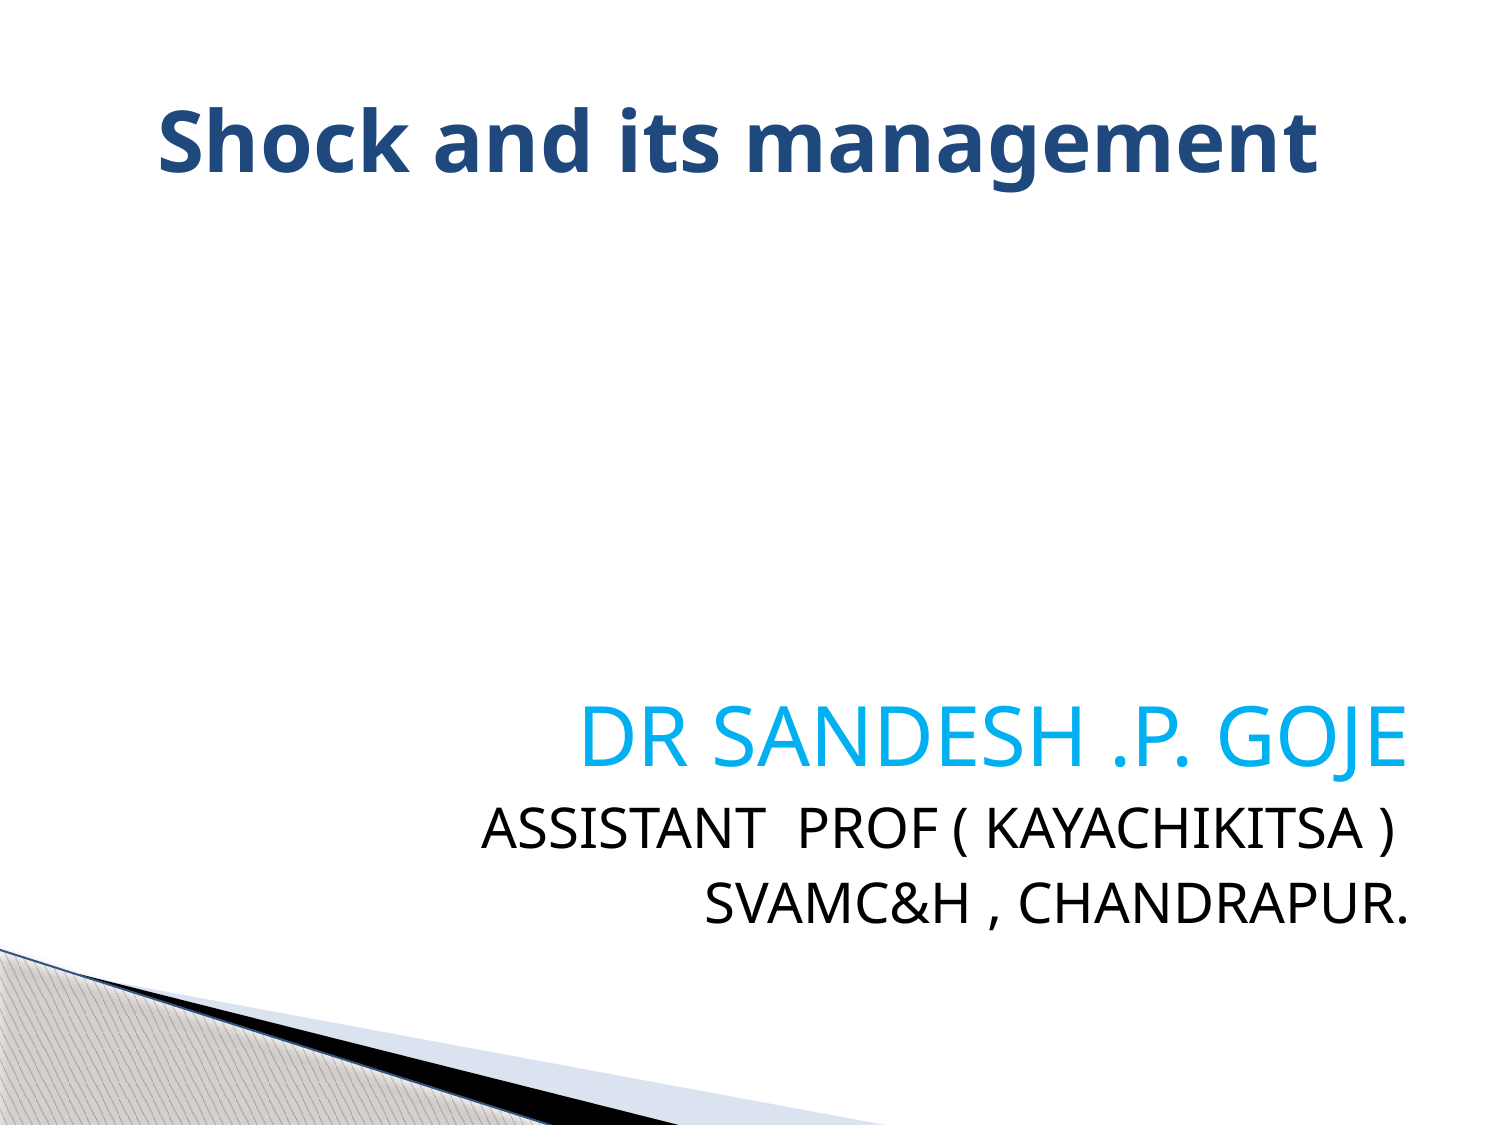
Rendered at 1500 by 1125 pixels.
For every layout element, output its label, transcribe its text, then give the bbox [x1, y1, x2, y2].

list DR SANDESH .P. GOJE ASSISTANT PROF ( KAYACHIKITSA ) SVAMC&H , CHANDRAPUR. [75, 243, 1425, 986]
title Shock and its management [75, 45, 1425, 233]
